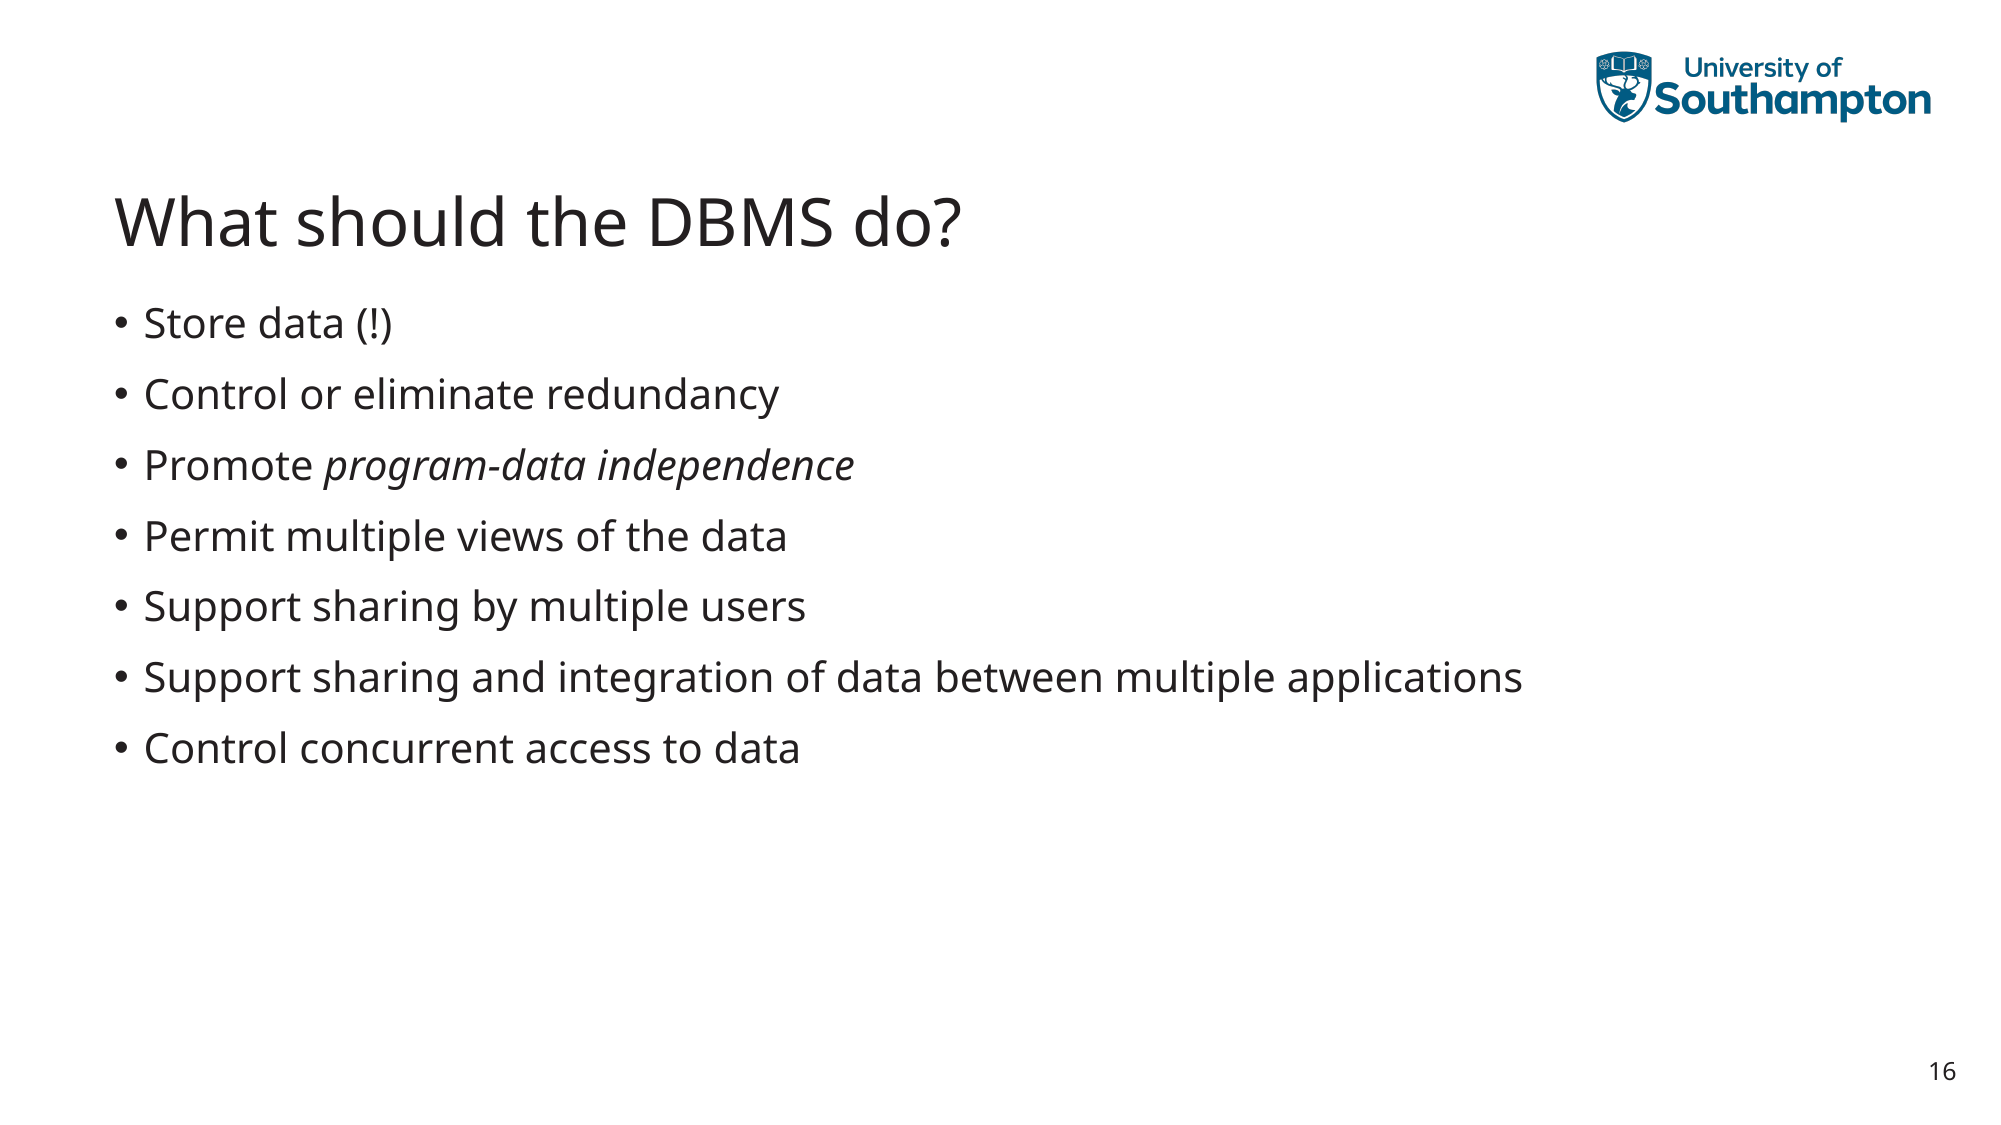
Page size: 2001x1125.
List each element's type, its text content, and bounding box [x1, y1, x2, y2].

title What should the DBMS do? [102, 113, 1898, 268]
list Store data (!) Control or eliminate redundancy Promote program-data independence Permit multiple views of the data Support sharing by multiple users Support sharing and integration of data between multiple applications Control concurrent access to data [102, 290, 1898, 1024]
picture [1782, 97, 1791, 108]
picture [1808, 97, 1815, 113]
picture [1527, 0, 2000, 220]
picture [1730, 97, 1736, 113]
picture [1689, 97, 1698, 108]
picture [1890, 97, 1900, 108]
picture [1823, 97, 1830, 113]
picture [1626, 78, 1648, 111]
picture [1847, 97, 1857, 108]
picture [1626, 76, 1636, 88]
picture [1607, 76, 1624, 88]
picture [1600, 80, 1617, 111]
picture [1758, 97, 1766, 113]
